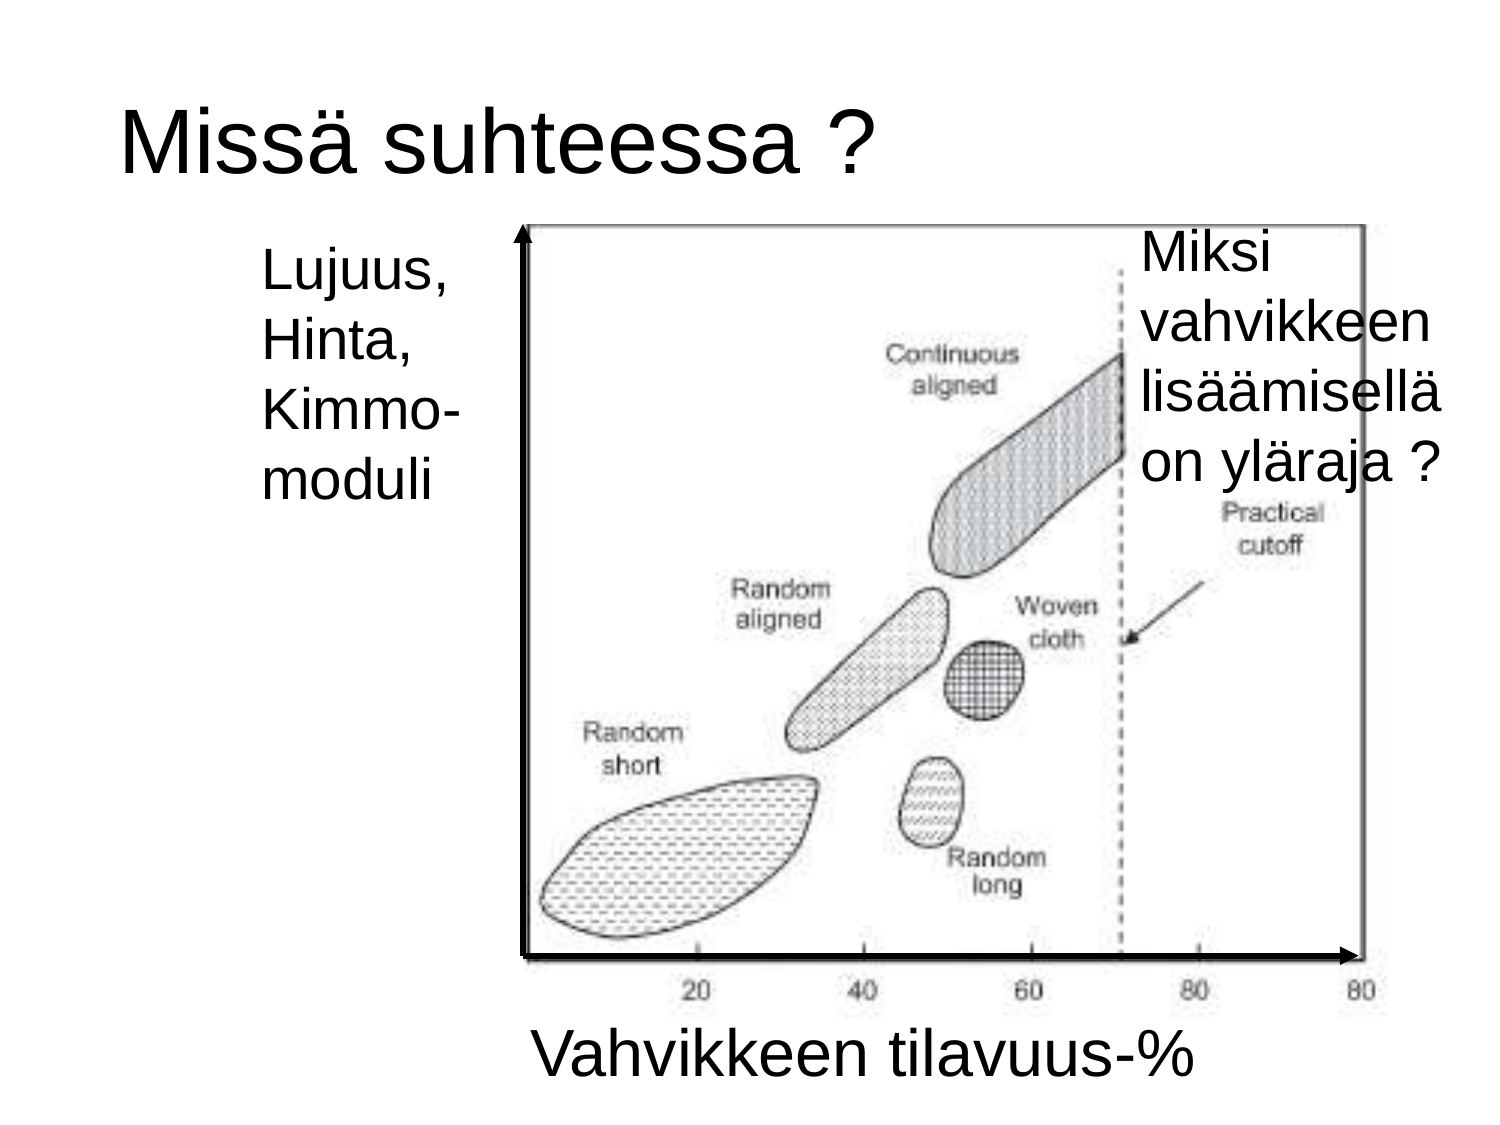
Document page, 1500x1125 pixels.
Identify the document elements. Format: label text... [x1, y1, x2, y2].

text_box Miksi vahvikkeen lisäämisellä on yläraja ? [1125, 205, 1485, 501]
picture [522, 224, 1397, 1019]
title Missä suhteessa ? [103, 34, 1397, 253]
text_box Lujuus, Hinta, Kimmo- moduli [246, 223, 502, 519]
text_box Vahvikkeen tilavuus-% [515, 1002, 1380, 1098]
